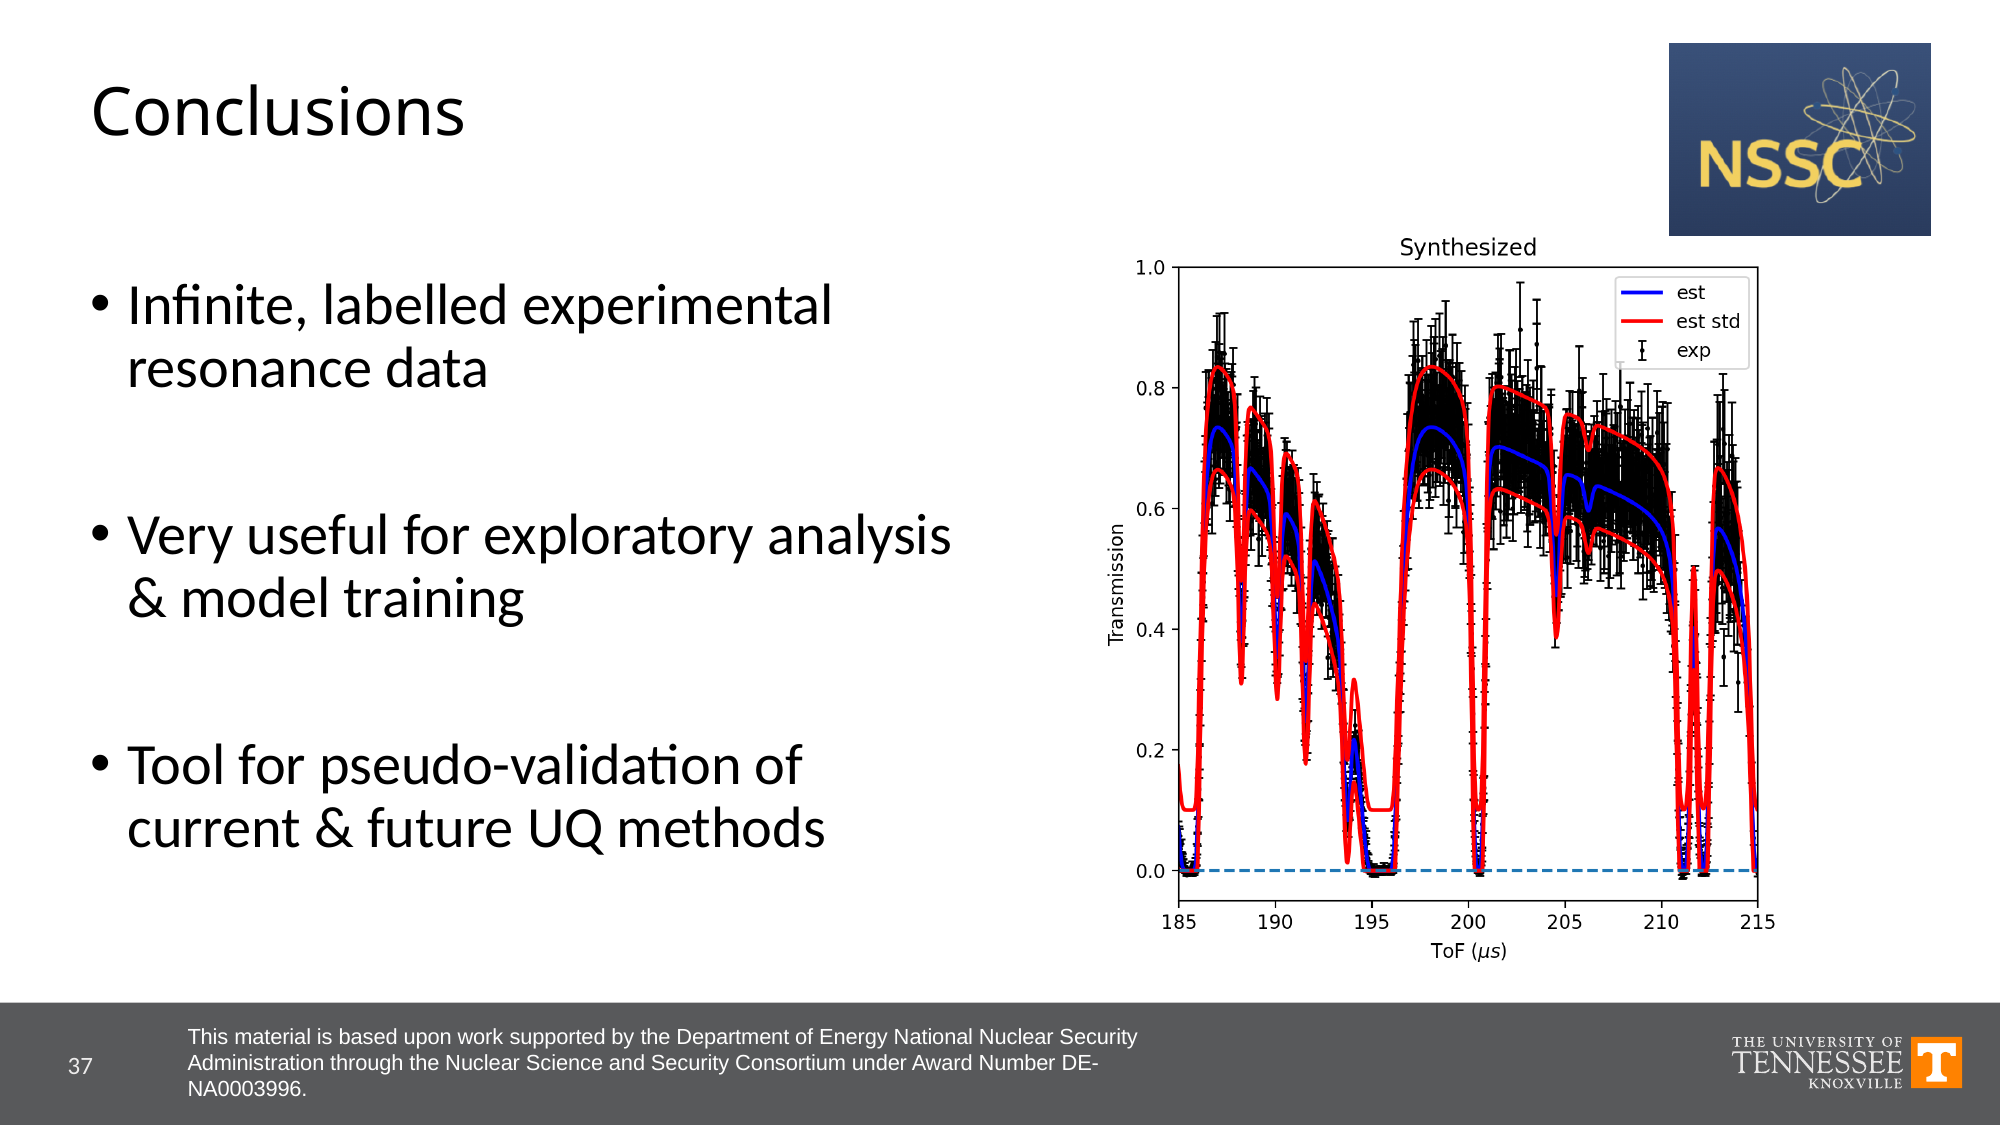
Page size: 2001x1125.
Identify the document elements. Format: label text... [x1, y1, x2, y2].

slide_number 37 [37, 1042, 109, 1088]
picture [973, 43, 1931, 991]
title Conclusions [75, 43, 1669, 184]
text_box This material is based upon work supported by the Department of Energy National Nuclear Security Administration through the Nuclear Science and Security Consortium under Award Number DE-NA0003996. [172, 1015, 1162, 1109]
list Infinite, labelled experimental resonance data Very useful for exploratory analysis & model training Tool for pseudo-validation of current & future UQ methods [75, 266, 973, 933]
